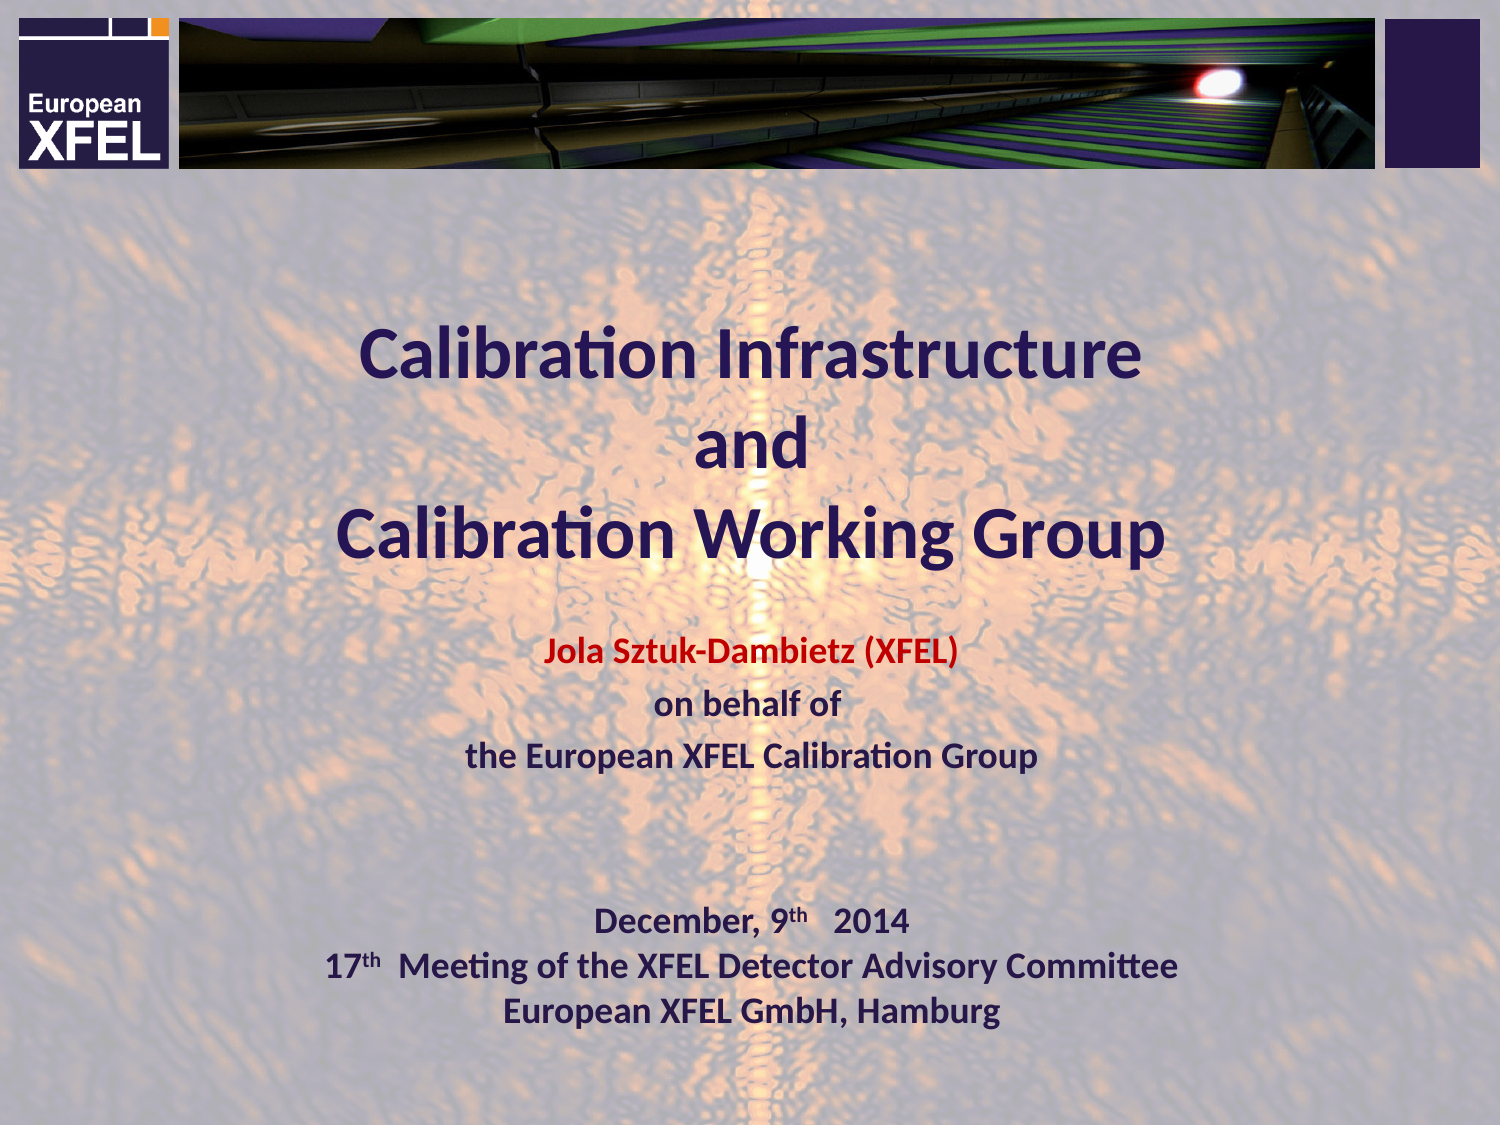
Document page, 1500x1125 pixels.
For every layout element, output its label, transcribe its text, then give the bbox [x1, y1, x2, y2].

title Calibration Infrastructure and Calibration Working Group [157, 287, 1347, 590]
text_box December, 9th 2014 17th Meeting of the XFEL Detector Advisory Committee European XFEL GmbH, Hamburg [36, 888, 1467, 1039]
picture [19, 18, 169, 169]
picture [179, 18, 1375, 169]
text_box Jola Sztuk-Dambietz (XFEL) on behalf of the European XFEL Calibration Group [425, 619, 1078, 784]
